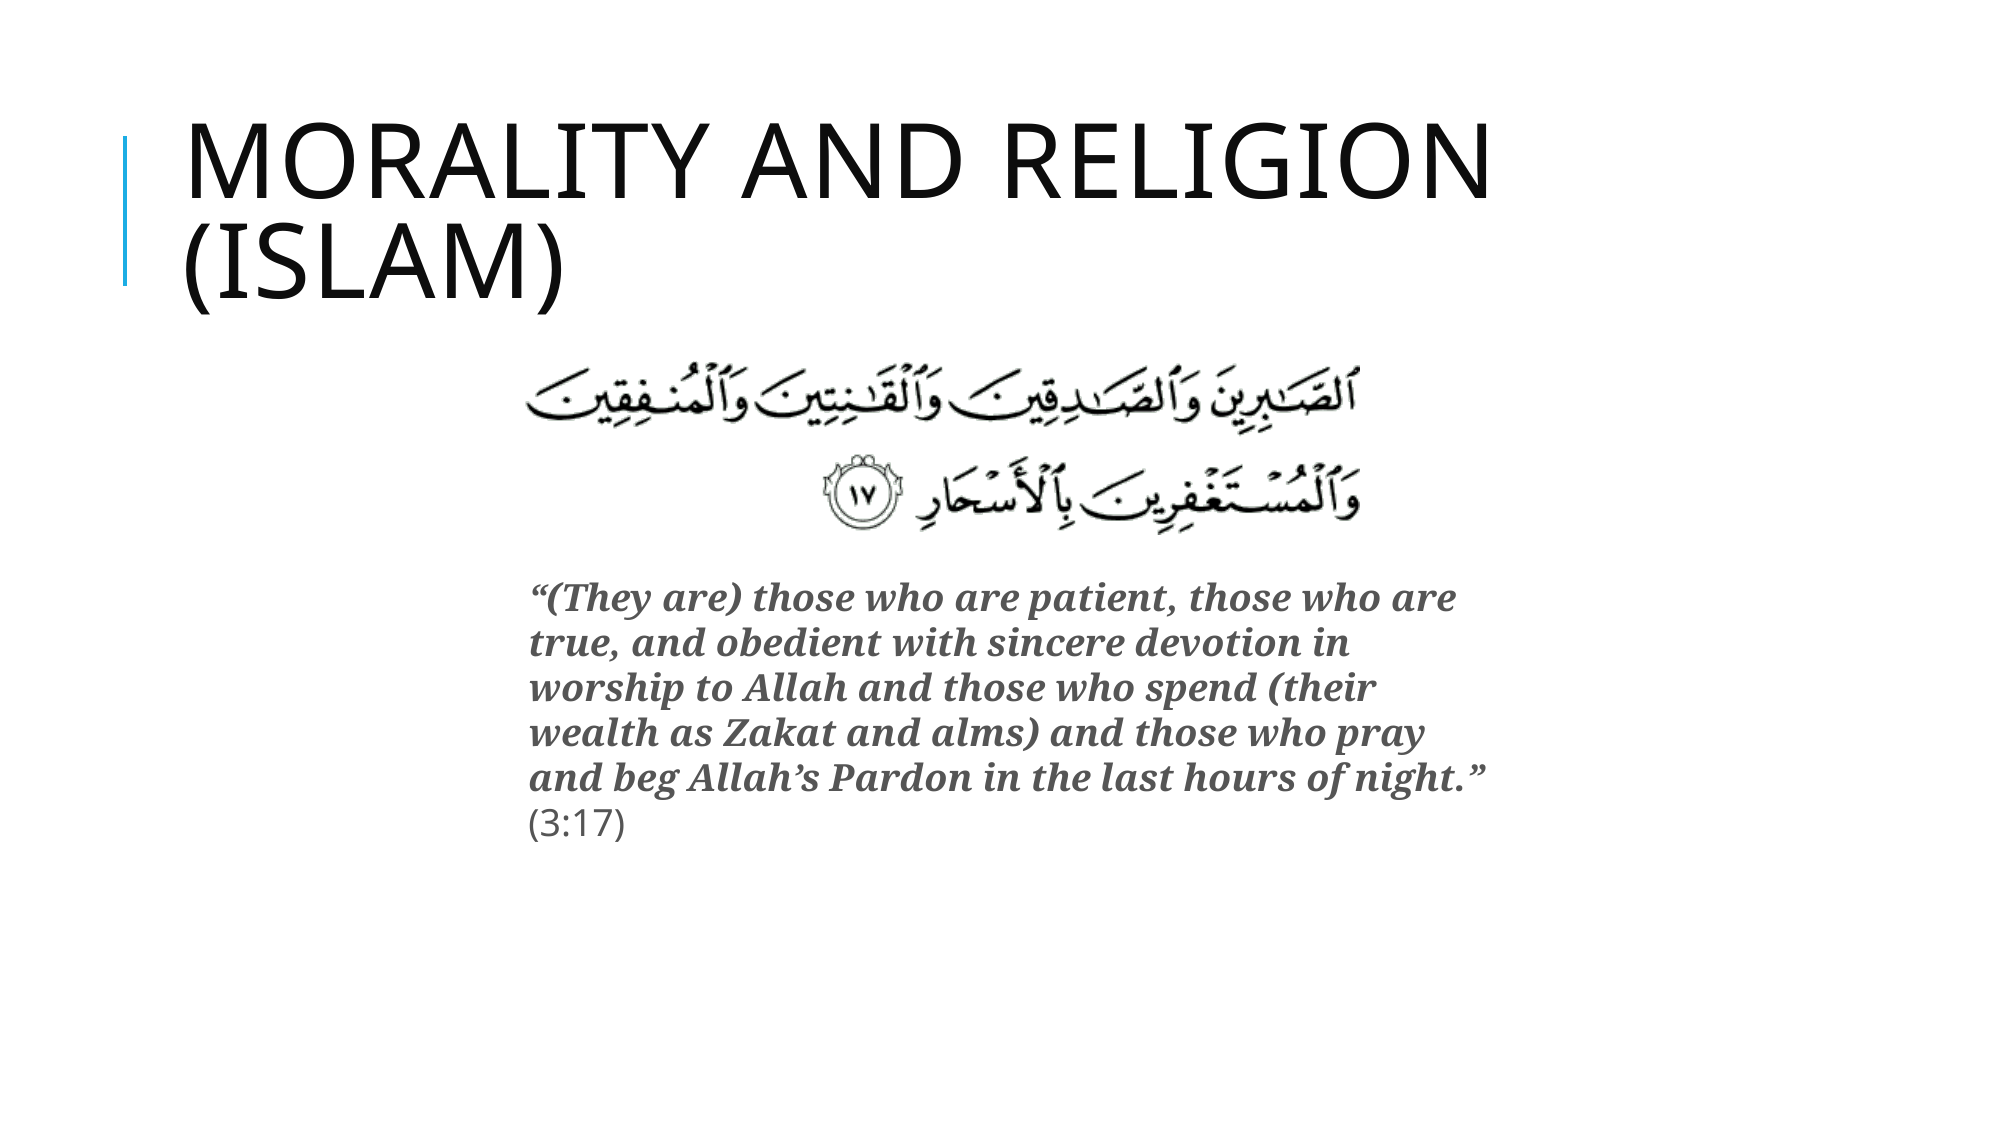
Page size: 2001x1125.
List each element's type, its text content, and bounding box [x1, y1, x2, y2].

title Morality and Religion (Islam) [168, 96, 1763, 342]
text_box “(They are) those who are patient, those who are true, and obedient with sincere devotion in worship to Allah and those who spend (their wealth as Zakat and alms) and those who pray and beg Allah’s Pardon in the last hours of night.” (3:17) [513, 566, 1514, 851]
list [304, 361, 1360, 536]
